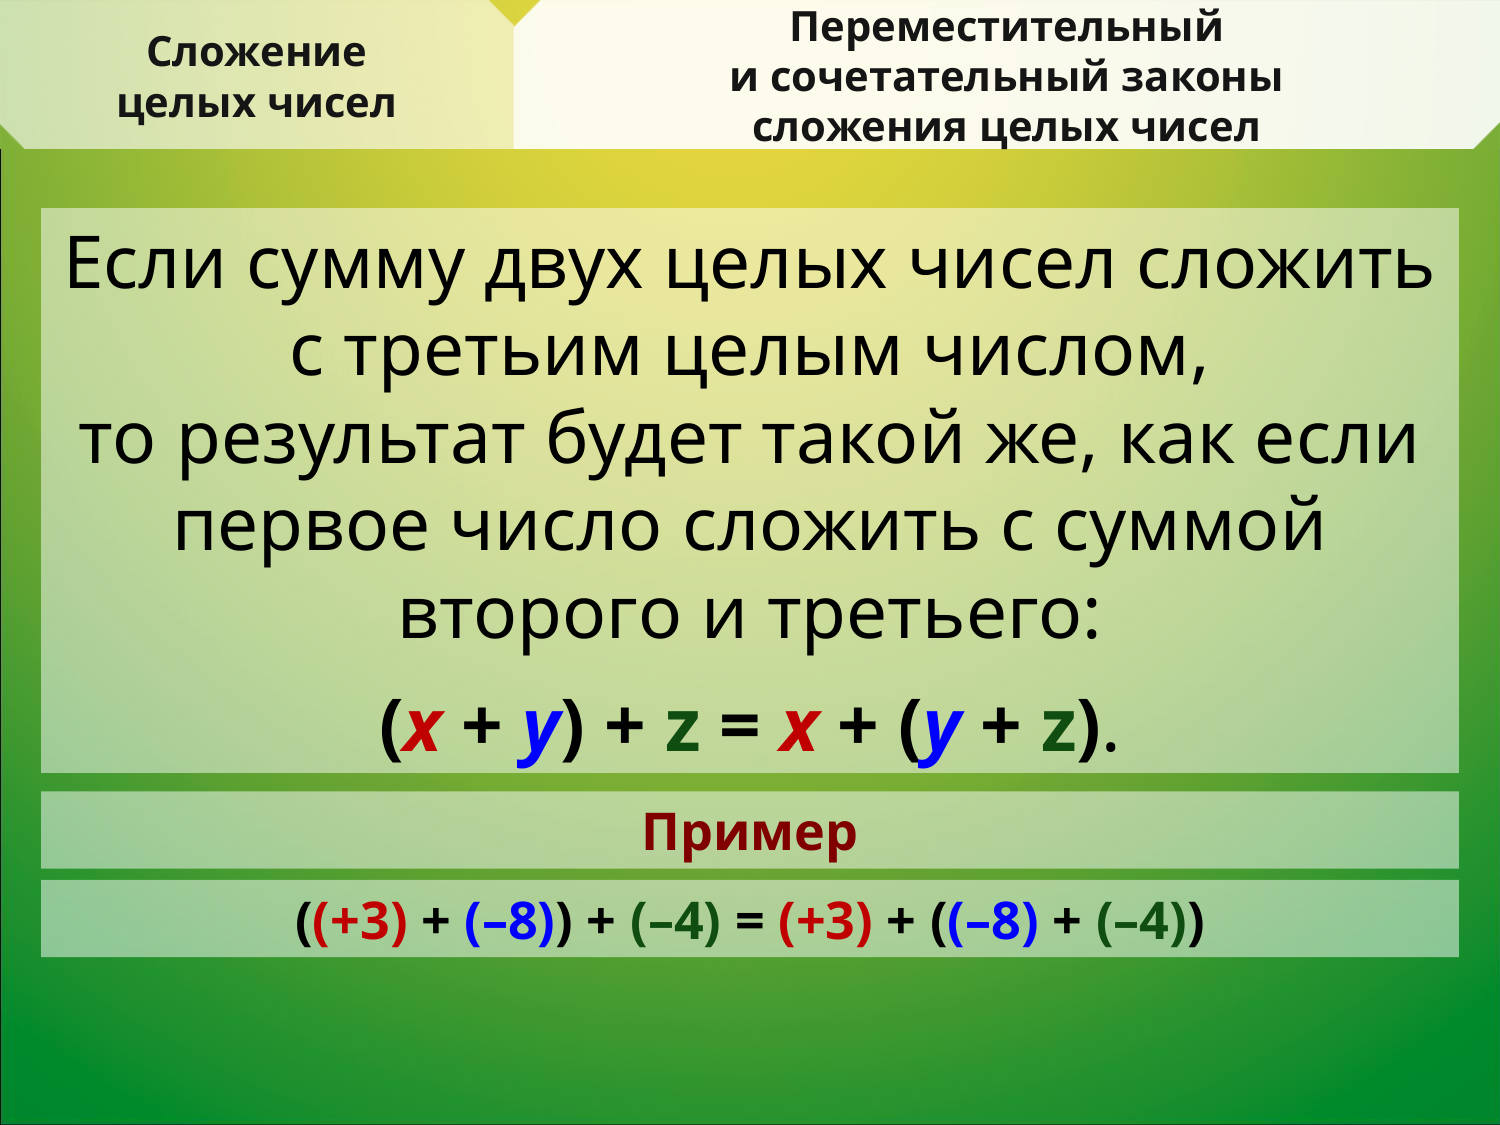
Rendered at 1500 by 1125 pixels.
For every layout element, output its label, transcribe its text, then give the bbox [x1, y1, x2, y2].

text_box ((+3) + (–8)) + (–4) = (+3) + ((–8) + (–4)) [41, 879, 1459, 958]
text_box Если сумму двух целых чисел сложить с третьим целым числом, то результат будет такой же, как если первое число сложить с суммой второго и третьего: (х + y) + z = х + (y + z). [41, 208, 1459, 773]
picture [0, 0, 1500, 1125]
text_box Пример [41, 791, 1459, 869]
